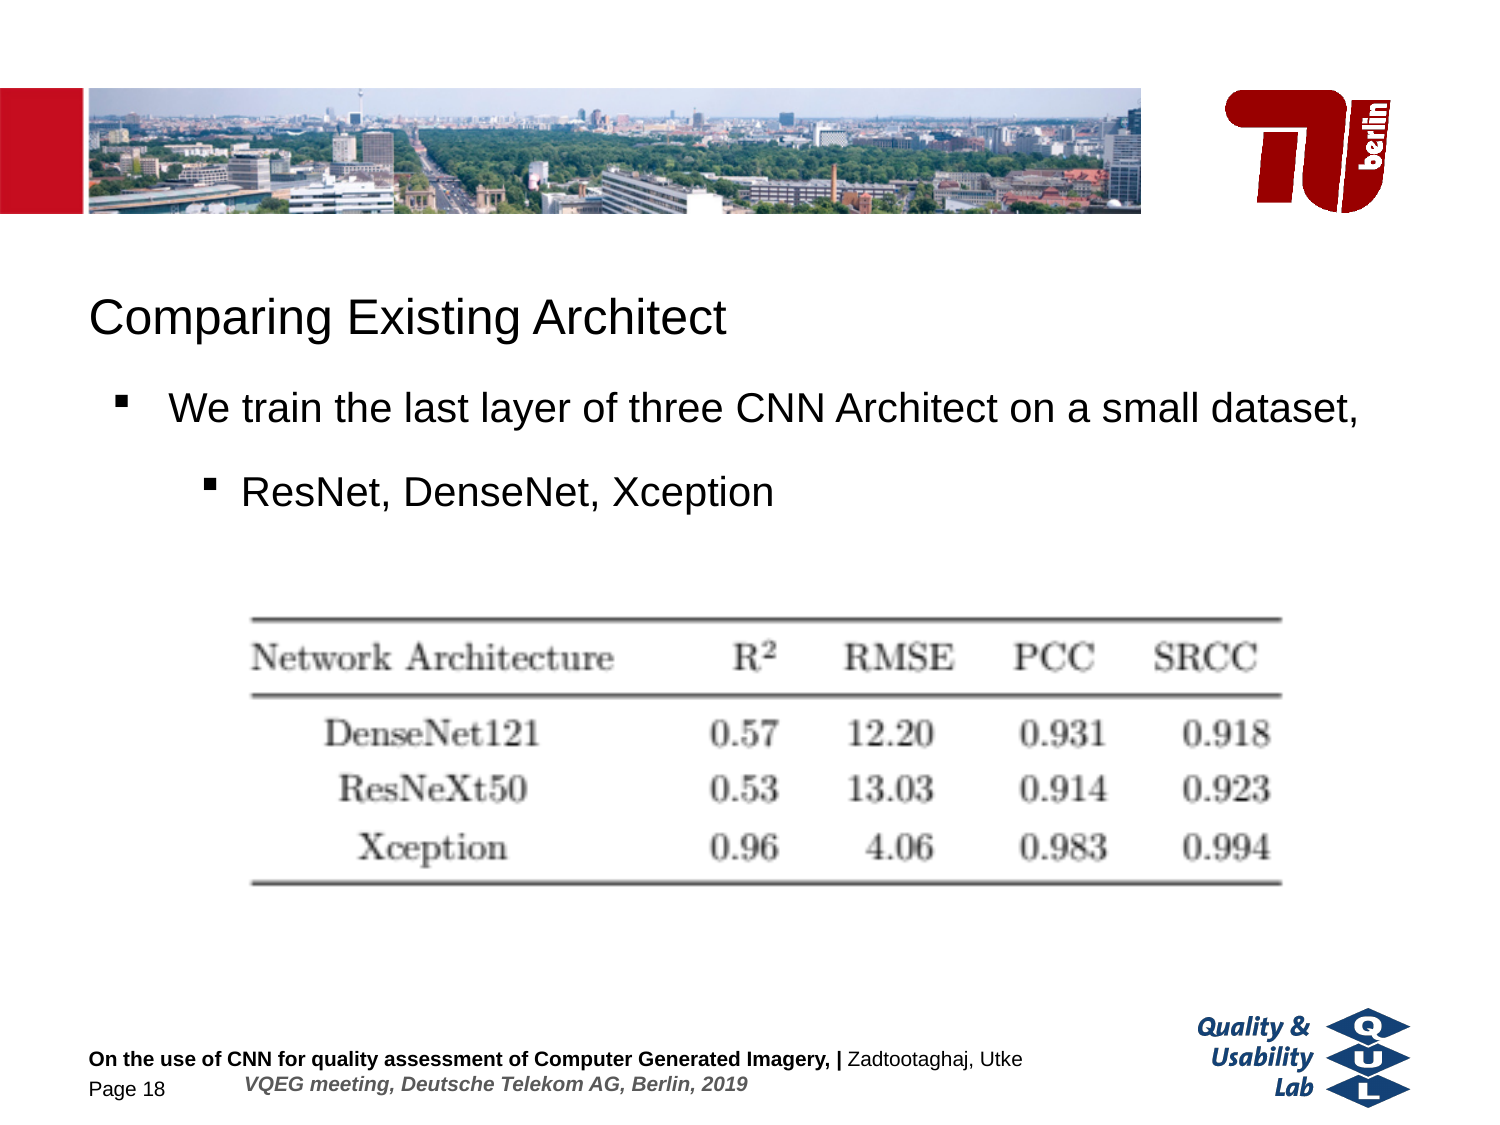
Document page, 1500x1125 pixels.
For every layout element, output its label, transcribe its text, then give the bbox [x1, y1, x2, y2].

picture [0, 88, 1141, 214]
slide_number Page 18 [88, 1075, 1176, 1101]
list We train the last layer of three CNN Architect on a small dataset, ResNet, DenseNet, Xception [112, 385, 1365, 1012]
footer On the use of CNN for quality assessment of Computer Generated Imagery, | Zadtootaghaj, Utke VQEG meeting, Deutsche Telekom AG, Berlin, 2019 [88, 1045, 1176, 1071]
title Comparing Existing Architect [88, 285, 1411, 345]
picture [152, 530, 1500, 1125]
picture [1222, 88, 1393, 214]
